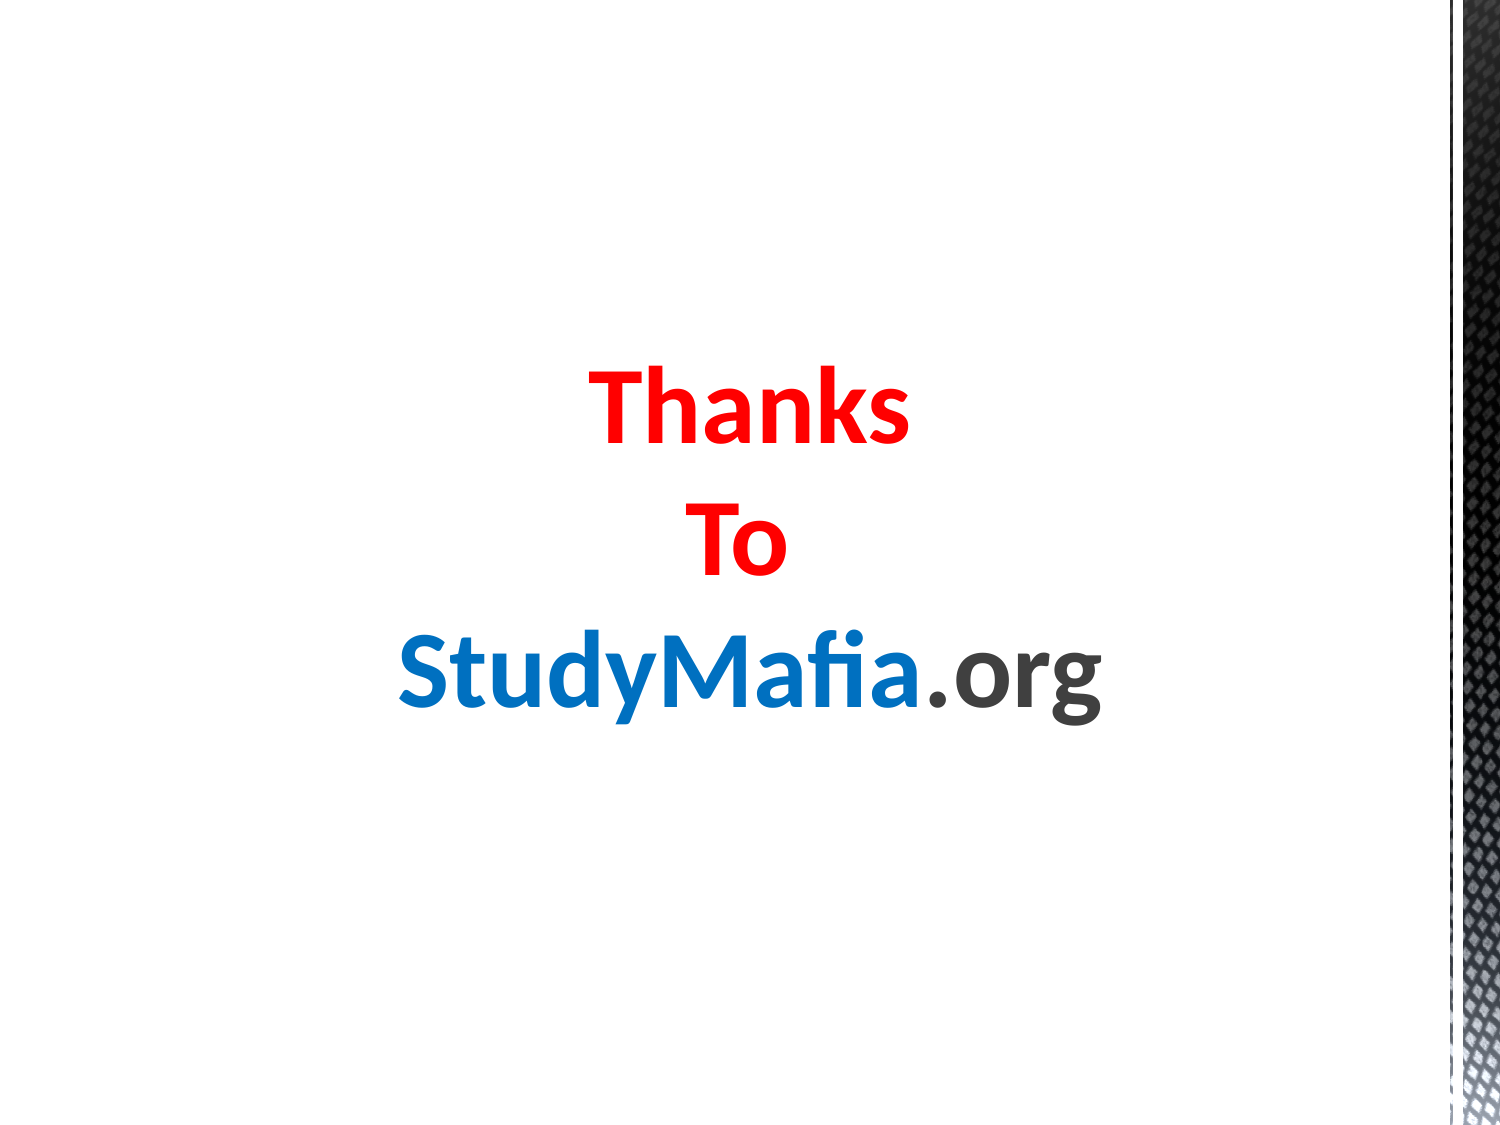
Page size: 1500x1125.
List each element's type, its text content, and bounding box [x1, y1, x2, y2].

title Thanks To StudyMafia.org [262, 324, 1238, 738]
picture [1447, 0, 1500, 1125]
